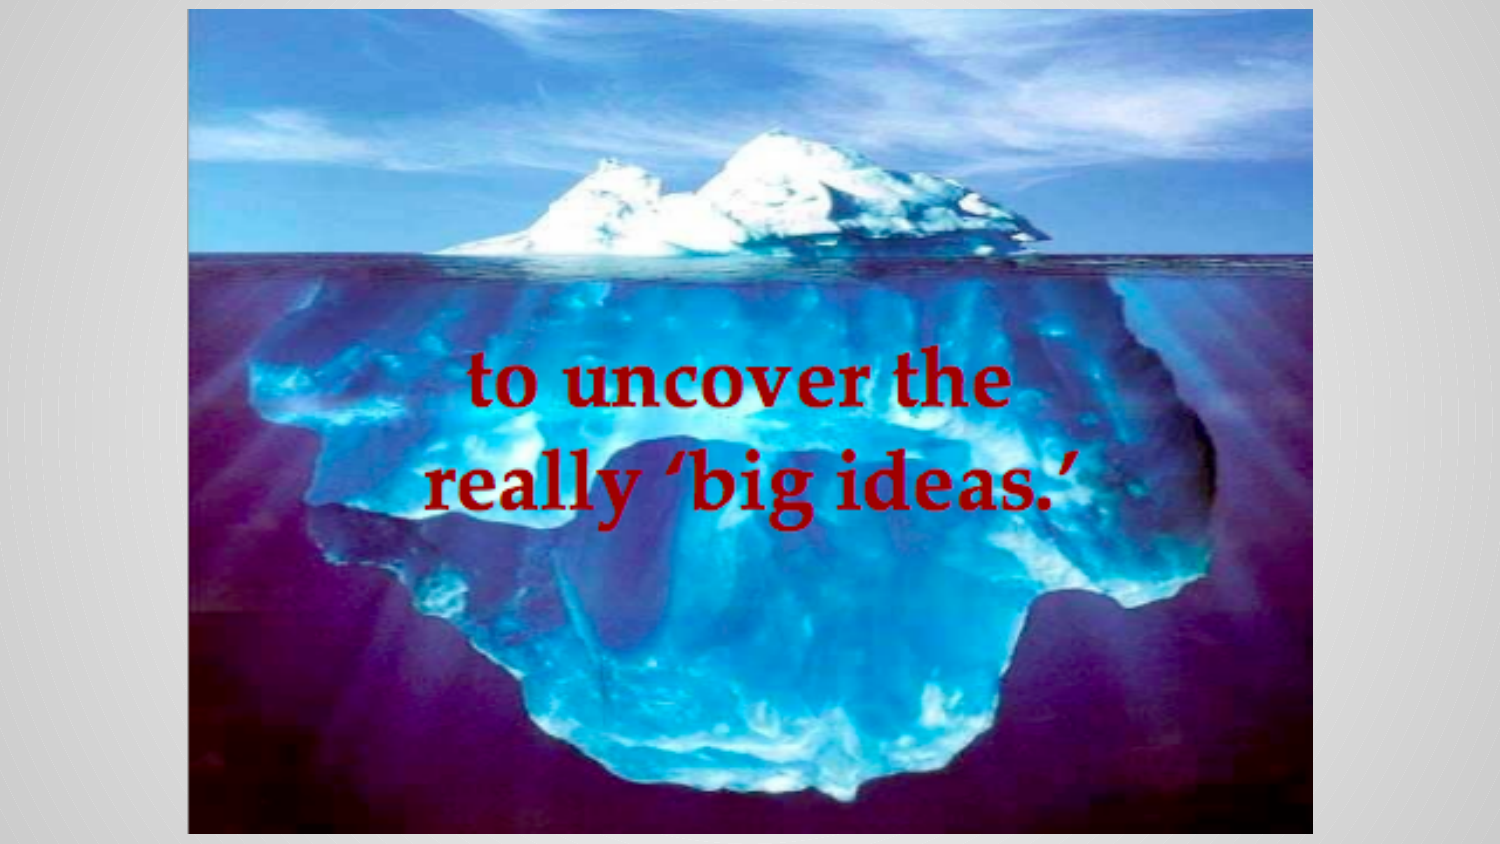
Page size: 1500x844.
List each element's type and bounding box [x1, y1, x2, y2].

picture [187, 9, 1314, 834]
